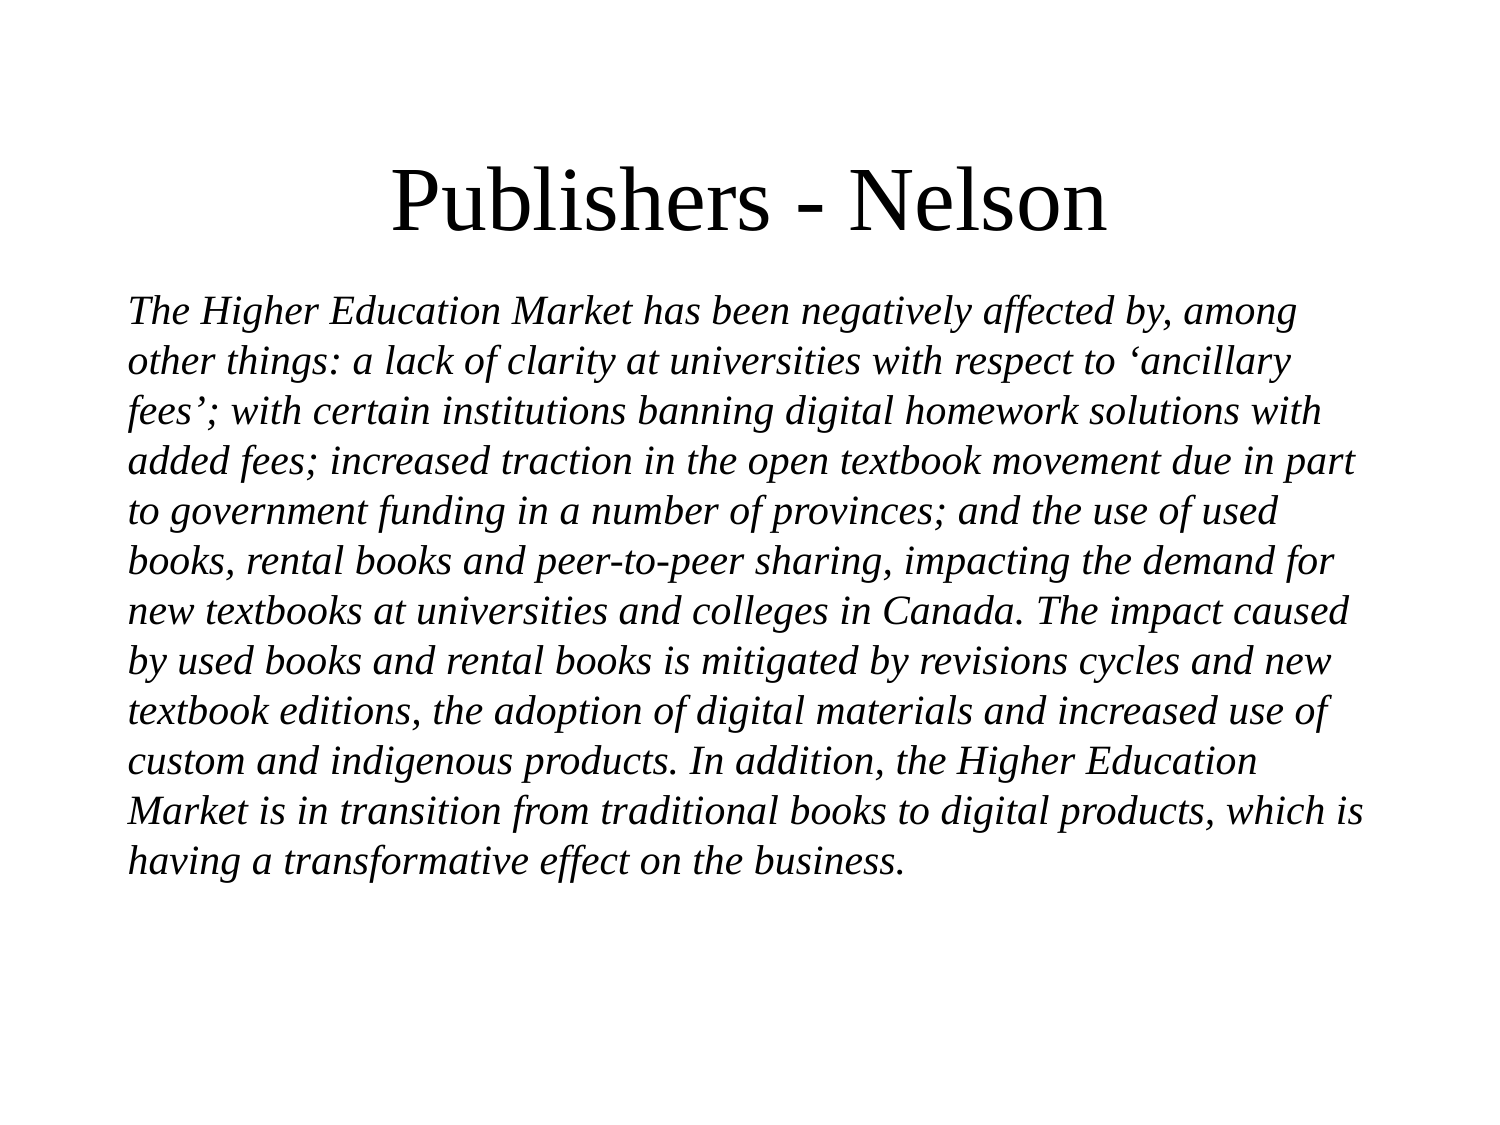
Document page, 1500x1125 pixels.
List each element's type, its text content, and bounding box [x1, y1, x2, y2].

title Publishers - Nelson [112, 99, 1388, 275]
list The Higher Education Market has been negatively affected by, among other things: a lack of clarity at universities with respect to ‘ancillary fees’; with certain institutions banning digital homework solutions with added fees; increased traction in the open textbook movement due in part to government funding in a number of provinces; and the use of used books, rental books and peer-to-peer sharing, impacting the demand for new textbooks at universities and colleges in Canada. The impact caused by used books and rental books is mitigated by revisions cycles and new textbook editions, the adoption of digital materials and increased use of custom and indigenous products. In addition, the Higher Education Market is in transition from traditional books to digital products, which is having a transformative effect on the business. [112, 275, 1388, 950]
